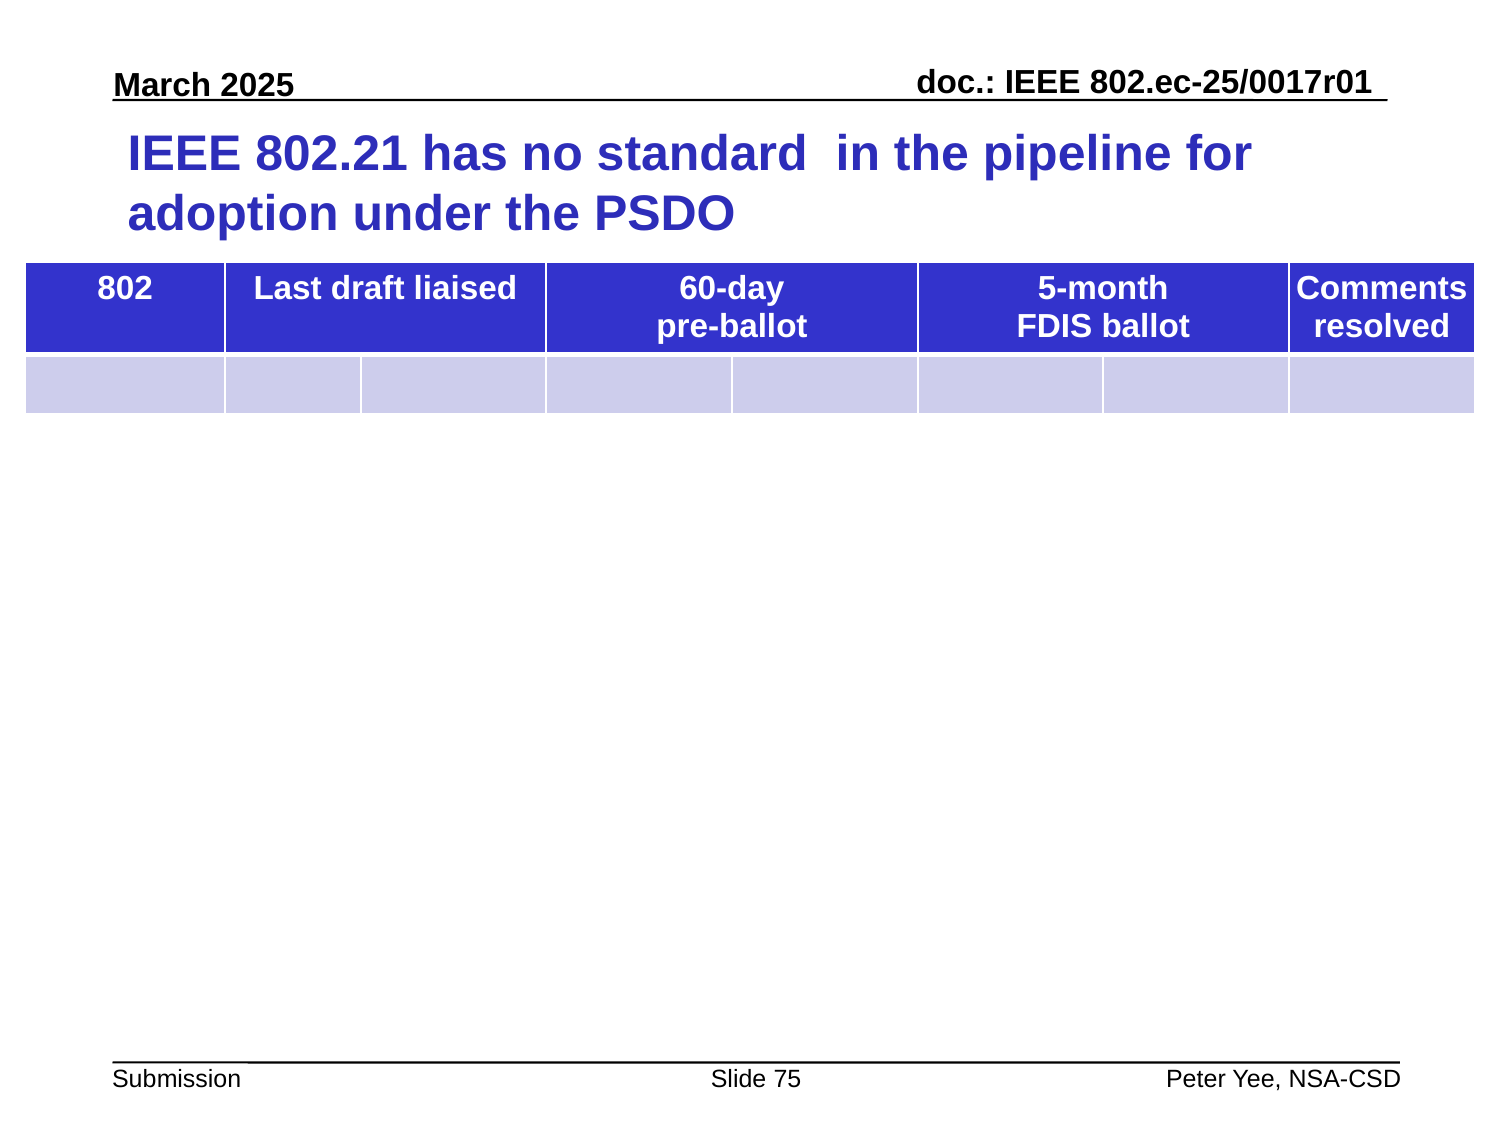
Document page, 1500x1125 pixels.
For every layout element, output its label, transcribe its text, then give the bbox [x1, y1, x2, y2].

table_cell [547, 357, 731, 413]
table_cell [26, 357, 224, 413]
table_header 60-day pre-ballot [547, 263, 917, 352]
title IEEE 802.21 has no standard in the pipeline for adoption under the PSDO [112, 112, 1388, 262]
table_header Last draft liaised [226, 263, 545, 352]
table_header 5-month FDIS ballot [919, 263, 1288, 352]
table_cell [1104, 357, 1288, 413]
slide_number Slide 75 [709, 1061, 803, 1093]
table_header Comments resolved [1290, 263, 1474, 352]
table_cell [919, 357, 1102, 413]
table_header 802 [26, 263, 224, 352]
table_cell [1290, 357, 1474, 413]
table_cell [733, 357, 917, 413]
footer Peter Yee, NSA-CSD [1164, 1061, 1402, 1093]
table_cell [226, 357, 360, 413]
table_cell [362, 357, 545, 413]
